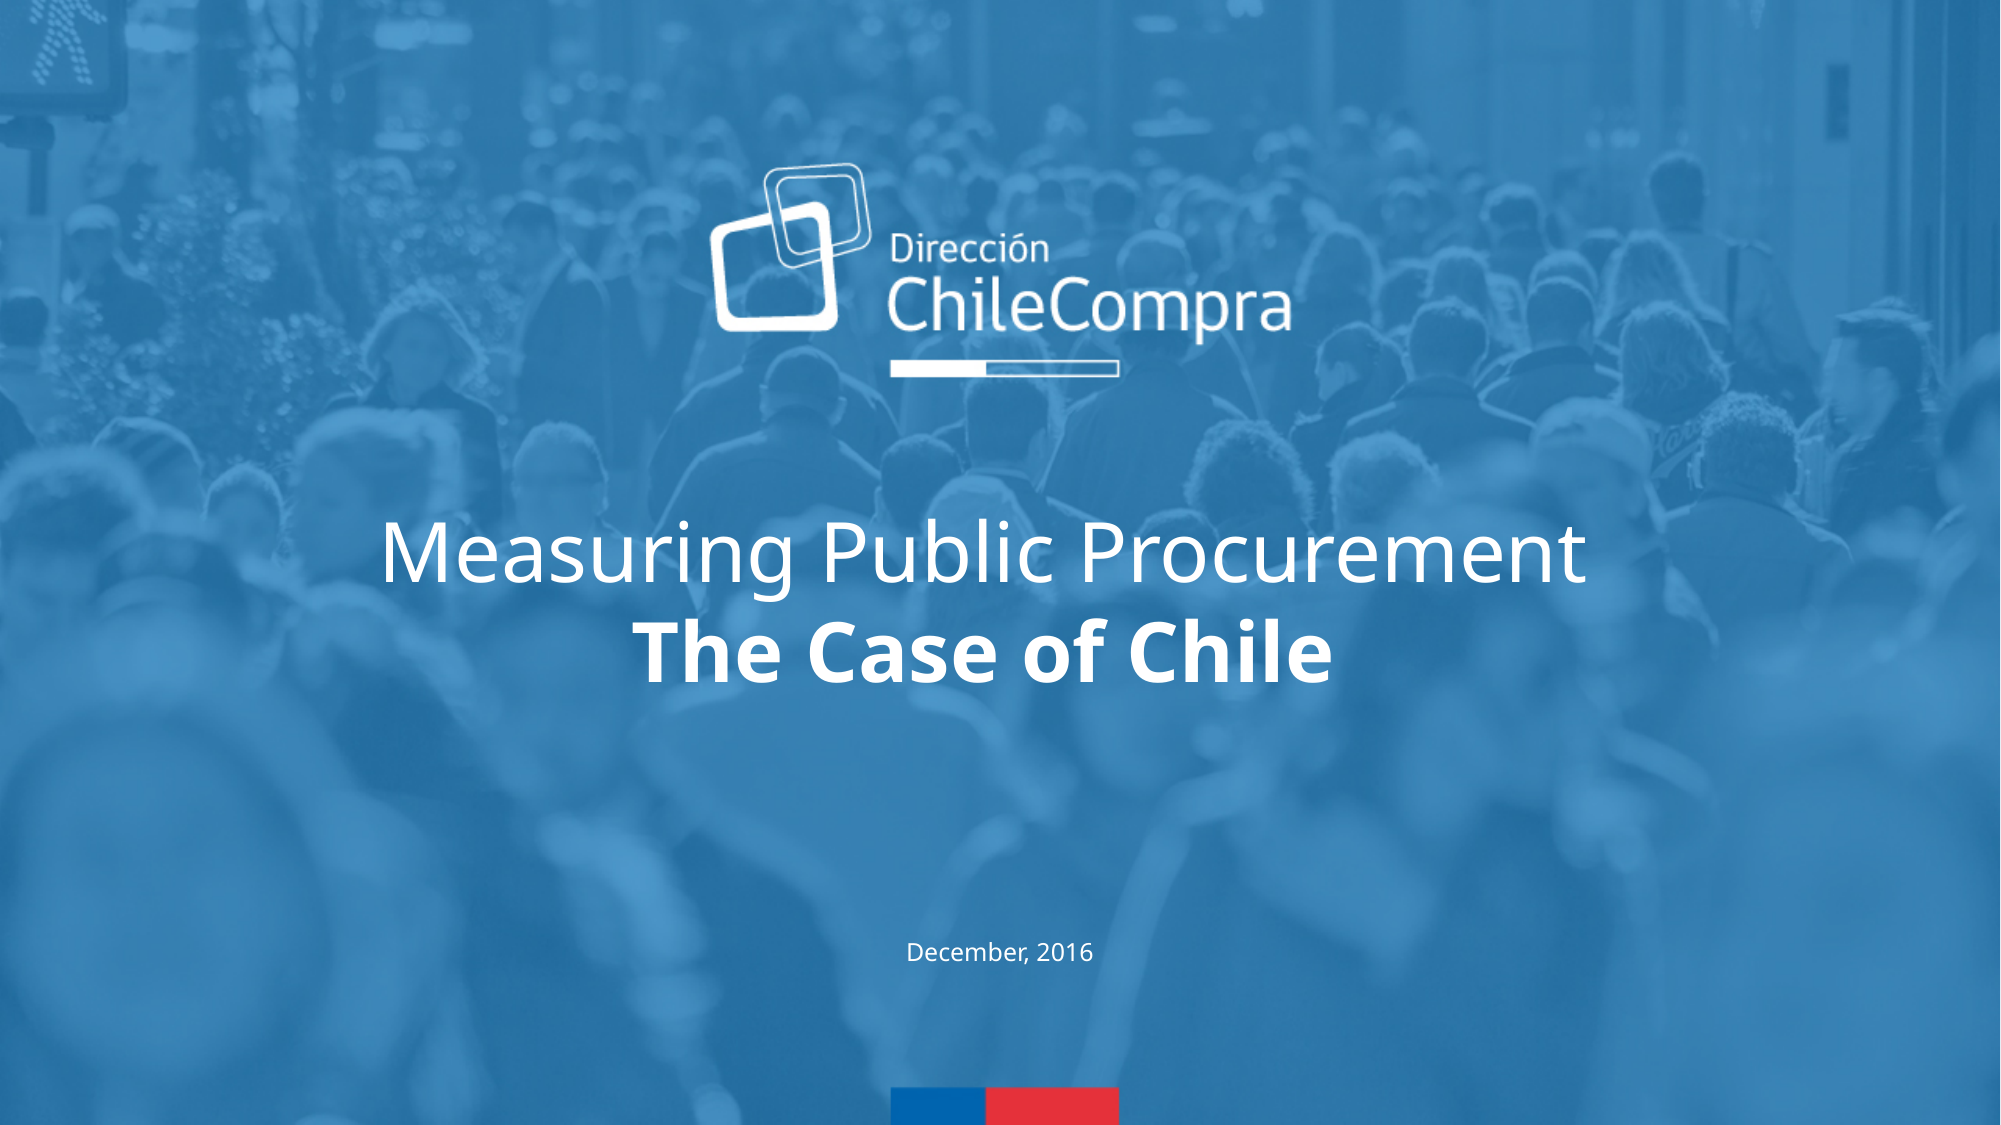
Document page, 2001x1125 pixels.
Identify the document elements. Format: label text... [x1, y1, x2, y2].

text_box December, 2016 [891, 928, 1109, 1004]
text_box Measuring Public Procurement The Case of Chile [78, 491, 1889, 707]
picture [0, 0, 2001, 1125]
